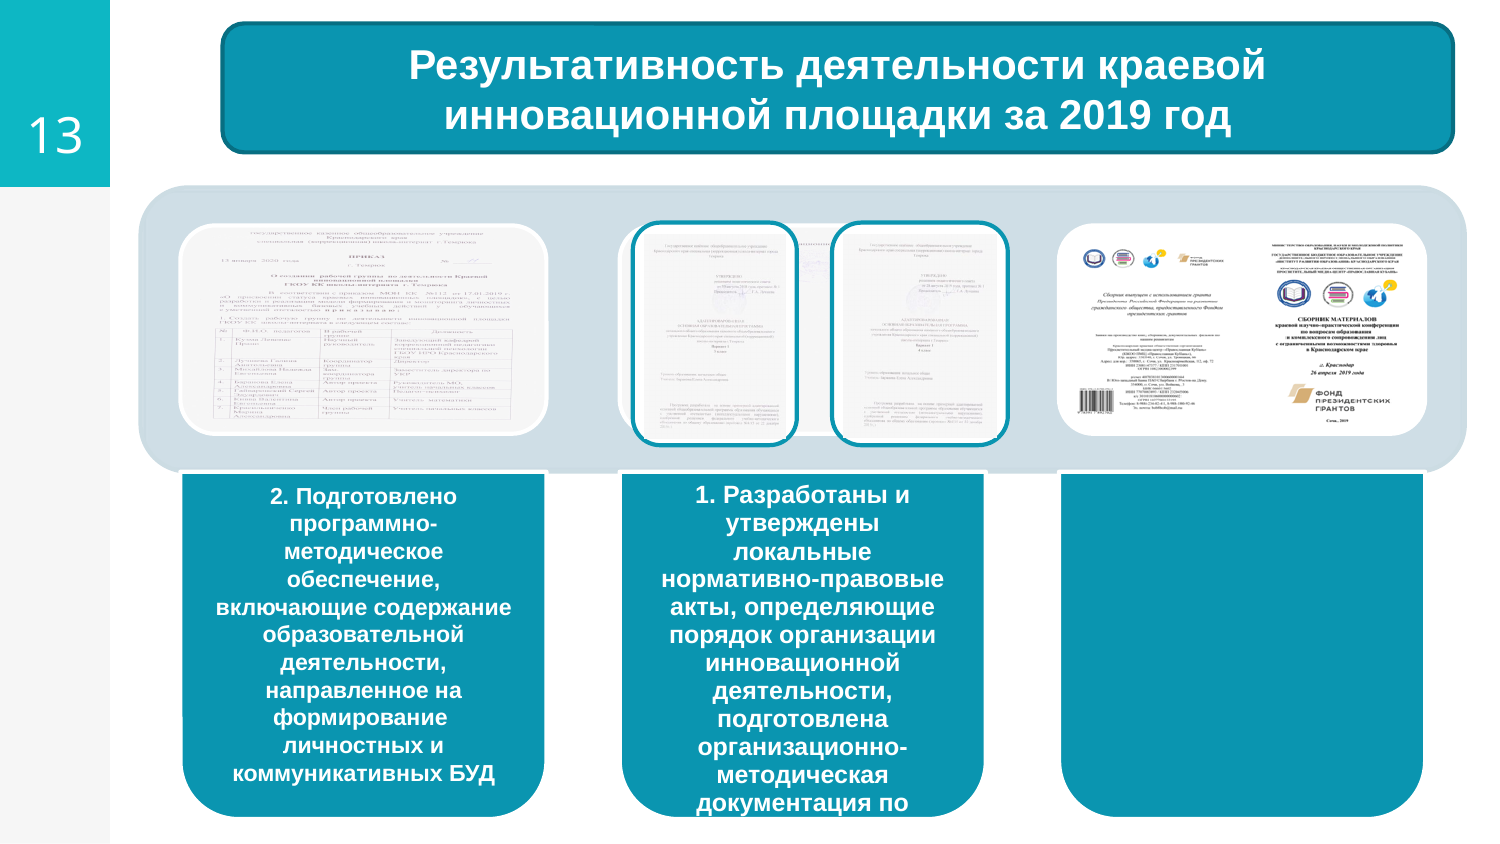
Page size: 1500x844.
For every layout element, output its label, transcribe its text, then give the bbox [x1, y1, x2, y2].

picture [644, 234, 786, 440]
picture [843, 234, 997, 439]
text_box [140, 187, 1466, 820]
text_box Результативность деятельности краевой инновационной площадки за 2019 год [220, 21, 1456, 155]
slide_number 13 [0, 0, 111, 188]
